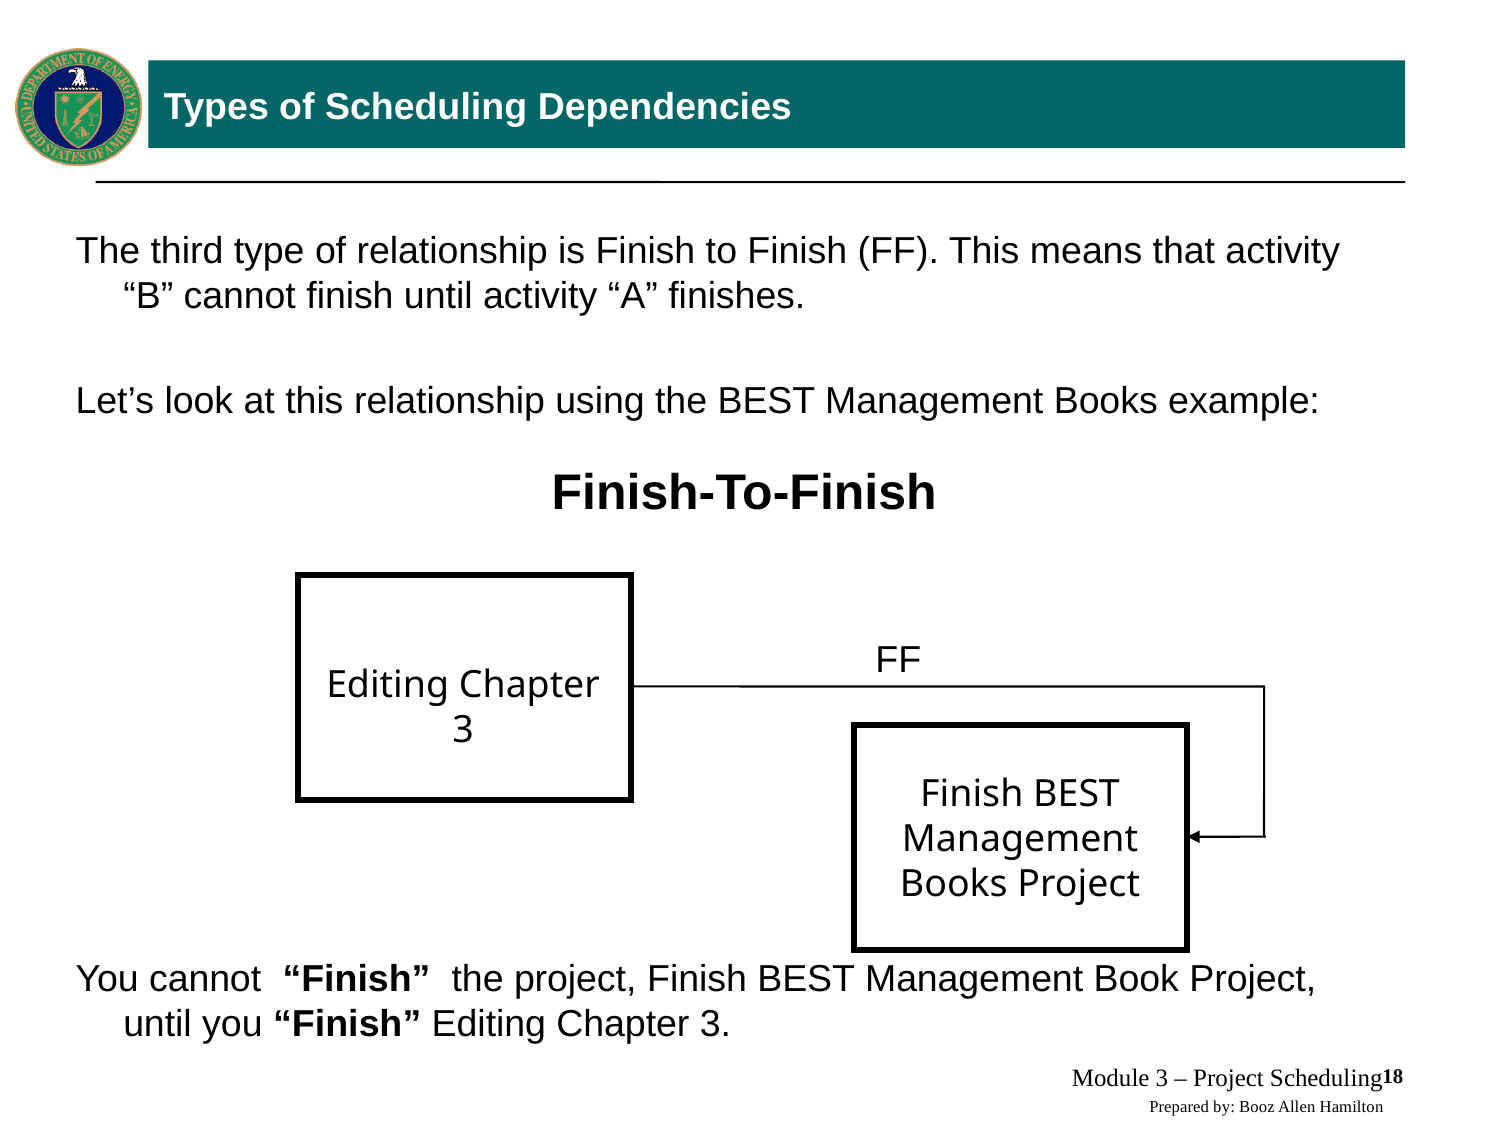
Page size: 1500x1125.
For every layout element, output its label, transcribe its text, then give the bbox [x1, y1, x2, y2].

text_box Finish-To-Finish [536, 452, 952, 528]
text_box [854, 724, 1188, 950]
text_box Editing Chapter 3 [303, 652, 624, 757]
text_box [1187, 830, 1264, 843]
text_box FF [778, 628, 1018, 686]
list The third type of relationship is Finish to Finish (FF). This means that activity “B” cannot finish until activity “A” finishes. Let’s look at this relationship using the BEST Management Books example: You cannot “Finish” the project, Finish BEST Management Book Project, until you “Finish” Editing Chapter 3. [60, 219, 1409, 964]
text_box [297, 574, 632, 800]
picture [15, 48, 142, 166]
title Types of Scheduling Dependencies [148, 60, 1406, 148]
footer Module 3 – Project Scheduling [537, 1054, 1398, 1100]
text_box Finish BEST Management Books Project [866, 761, 1174, 912]
